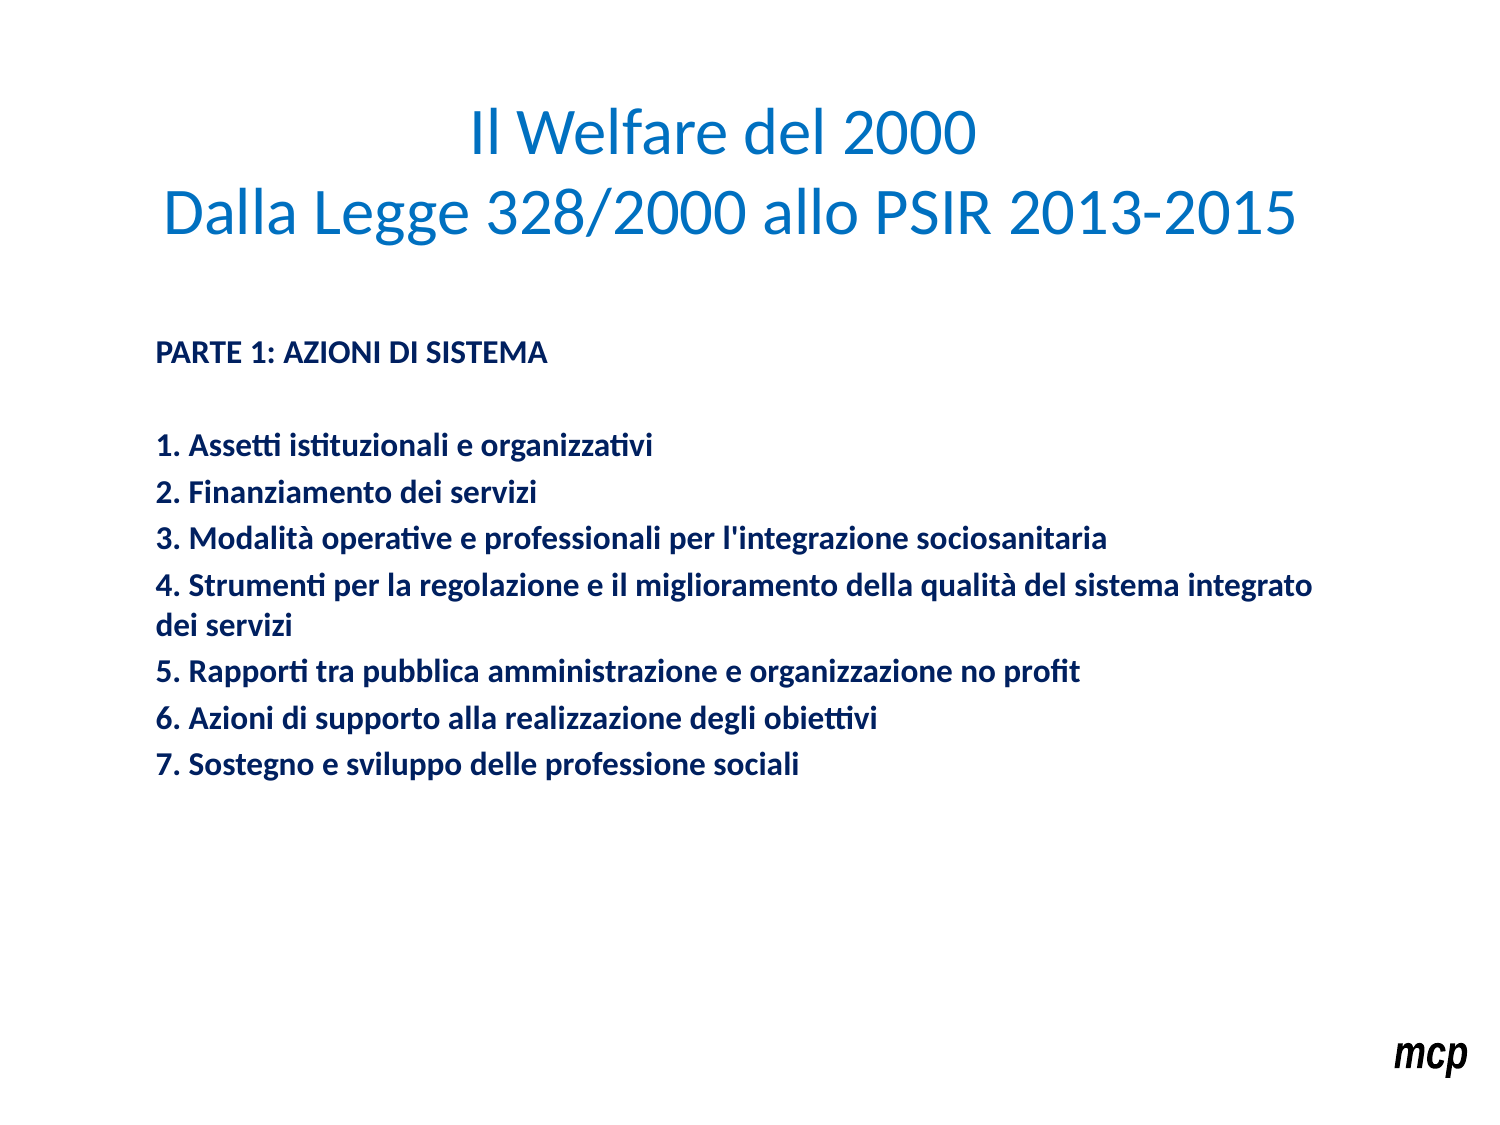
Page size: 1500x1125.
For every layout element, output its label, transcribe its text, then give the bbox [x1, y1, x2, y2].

subtitle PARTE 1: AZIONI DI SISTEMA 1. Assetti istituzionali e organizzativi 2. Finanziamento dei servizi 3. Modalità operative e professionali per l'integrazione sociosanitaria 4. Strumenti per la regolazione e il miglioramento della qualità del sistema integrato dei servizi 5. Rapporti tra pubblica amministrazione e organizzazione no profit 6. Azioni di supporto alla realizzazione degli obiettivi 7. Sostegno e sviluppo delle professione sociali [140, 281, 1348, 985]
title Il Welfare del 2000 Dalla Legge 328/2000 allo PSIR 2013-2015 [93, 46, 1369, 288]
